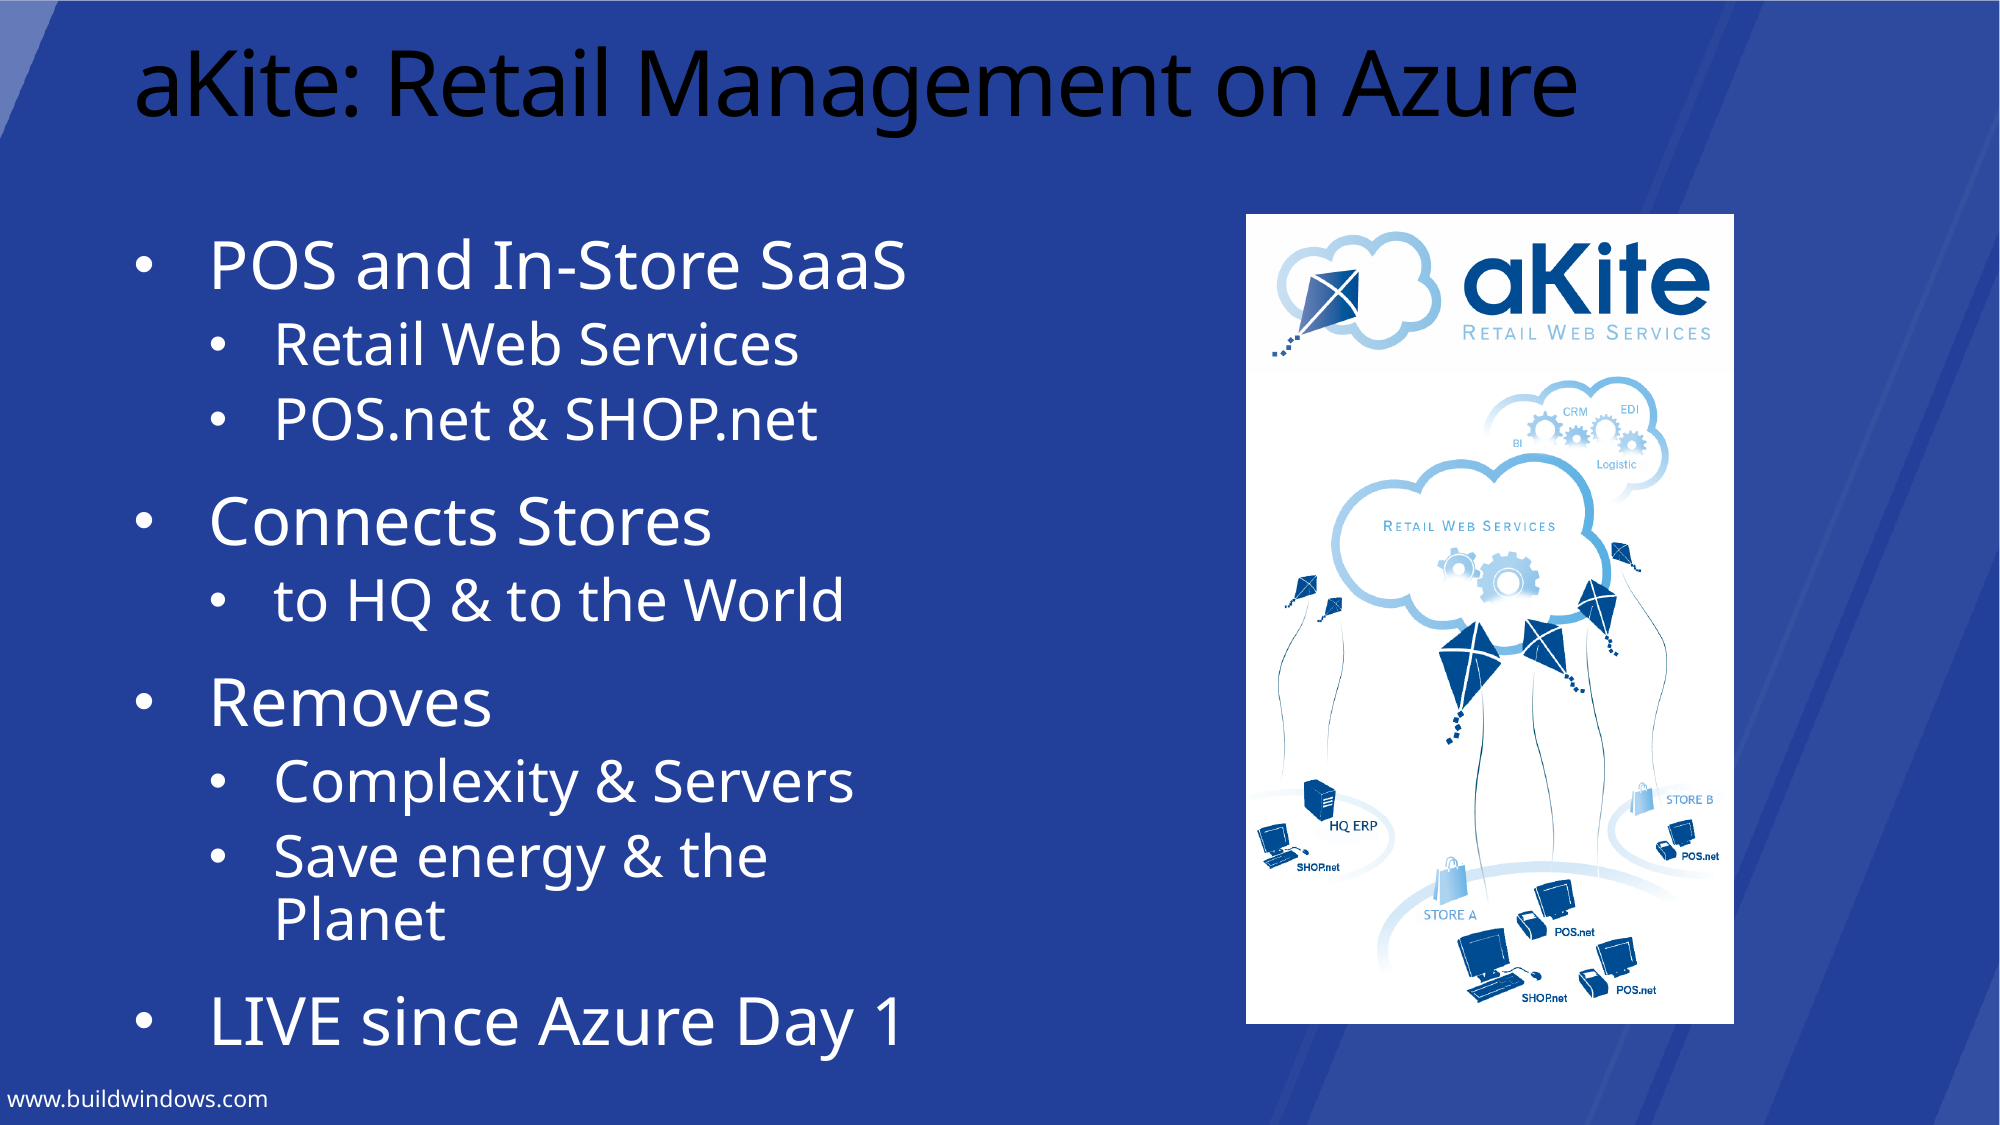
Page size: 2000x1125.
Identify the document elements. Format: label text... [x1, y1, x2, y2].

title aKite: Retail Management on Azure [133, 37, 1963, 138]
picture [0, 0, 2000, 1125]
text_box POS and In-Store SaaS Retail Web Services POS.net & SHOP.net Connects Stores to HQ & to the World Removes Complexity & Servers Save energy & the Planet LIVE since Azure Day 1 [133, 231, 925, 1060]
